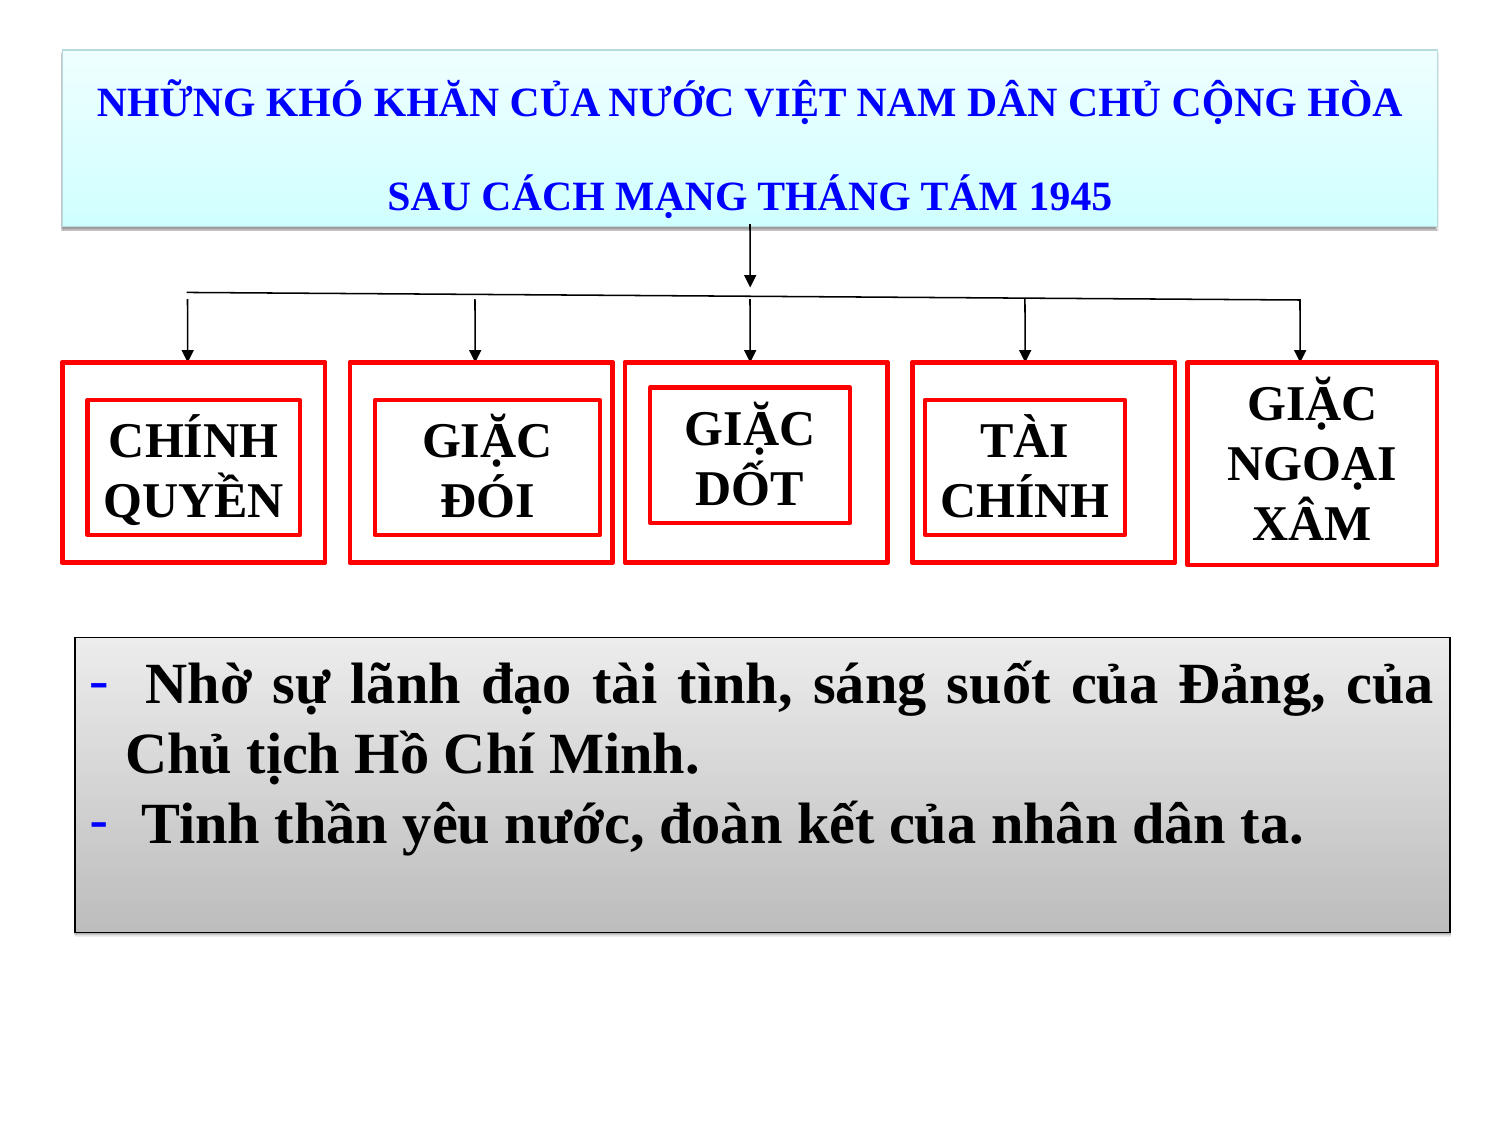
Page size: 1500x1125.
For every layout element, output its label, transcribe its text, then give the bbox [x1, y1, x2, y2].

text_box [624, 362, 888, 563]
text_box [1293, 299, 1307, 360]
text_box [181, 299, 194, 360]
text_box [743, 224, 757, 288]
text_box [62, 362, 326, 563]
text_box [349, 362, 613, 563]
text_box GIẶC NGOẠI XÂM [1185, 360, 1439, 567]
text_box NHỮNG KHÓ KHĂN CỦA NƯỚC VIỆT NAM DÂN CHỦ CỘNG HÒA SAU CÁCH MẠNG THÁNG TÁM 1945 [62, 50, 1438, 227]
text_box Nhờ sự lãnh đạo tài tình, sáng suốt của Đảng, của Chủ tịch Hồ Chí Minh. Tinh thần yêu nước, đoàn kết của nhân dân ta. [75, 637, 1450, 933]
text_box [912, 362, 1176, 563]
text_box [1018, 299, 1032, 360]
text_box [743, 299, 757, 360]
text_box [468, 299, 482, 360]
